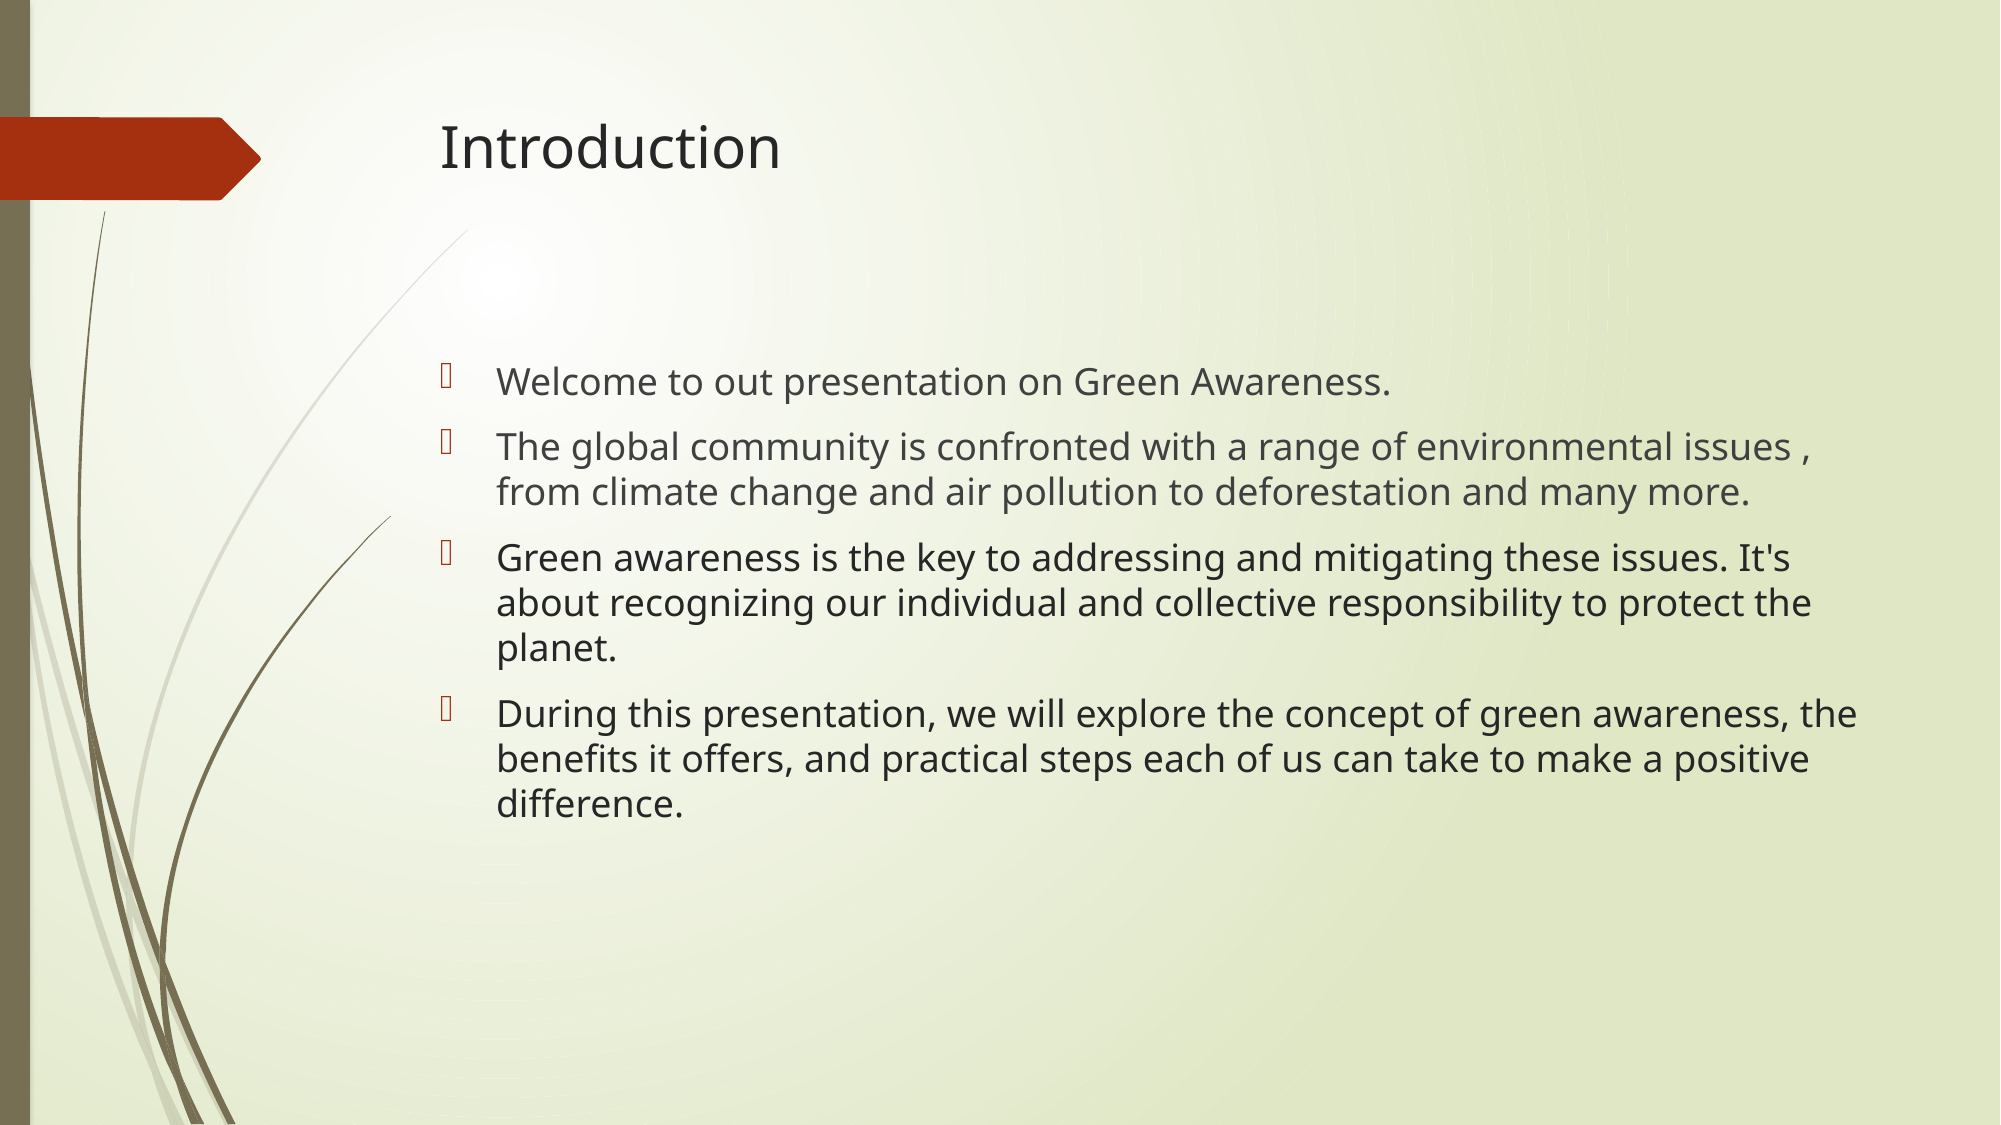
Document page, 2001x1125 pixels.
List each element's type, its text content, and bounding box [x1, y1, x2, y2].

list Welcome to out presentation on Green Awareness. The global community is confronted with a range of environmental issues , from climate change and air pollution to deforestation and many more. Green awareness is the key to addressing and mitigating these issues. It's about recognizing our individual and collective responsibility to protect the planet. During this presentation, we will explore the concept of green awareness, the benefits it offers, and practical steps each of us can take to make a positive difference. [424, 350, 1888, 970]
title Introduction [425, 102, 1888, 313]
